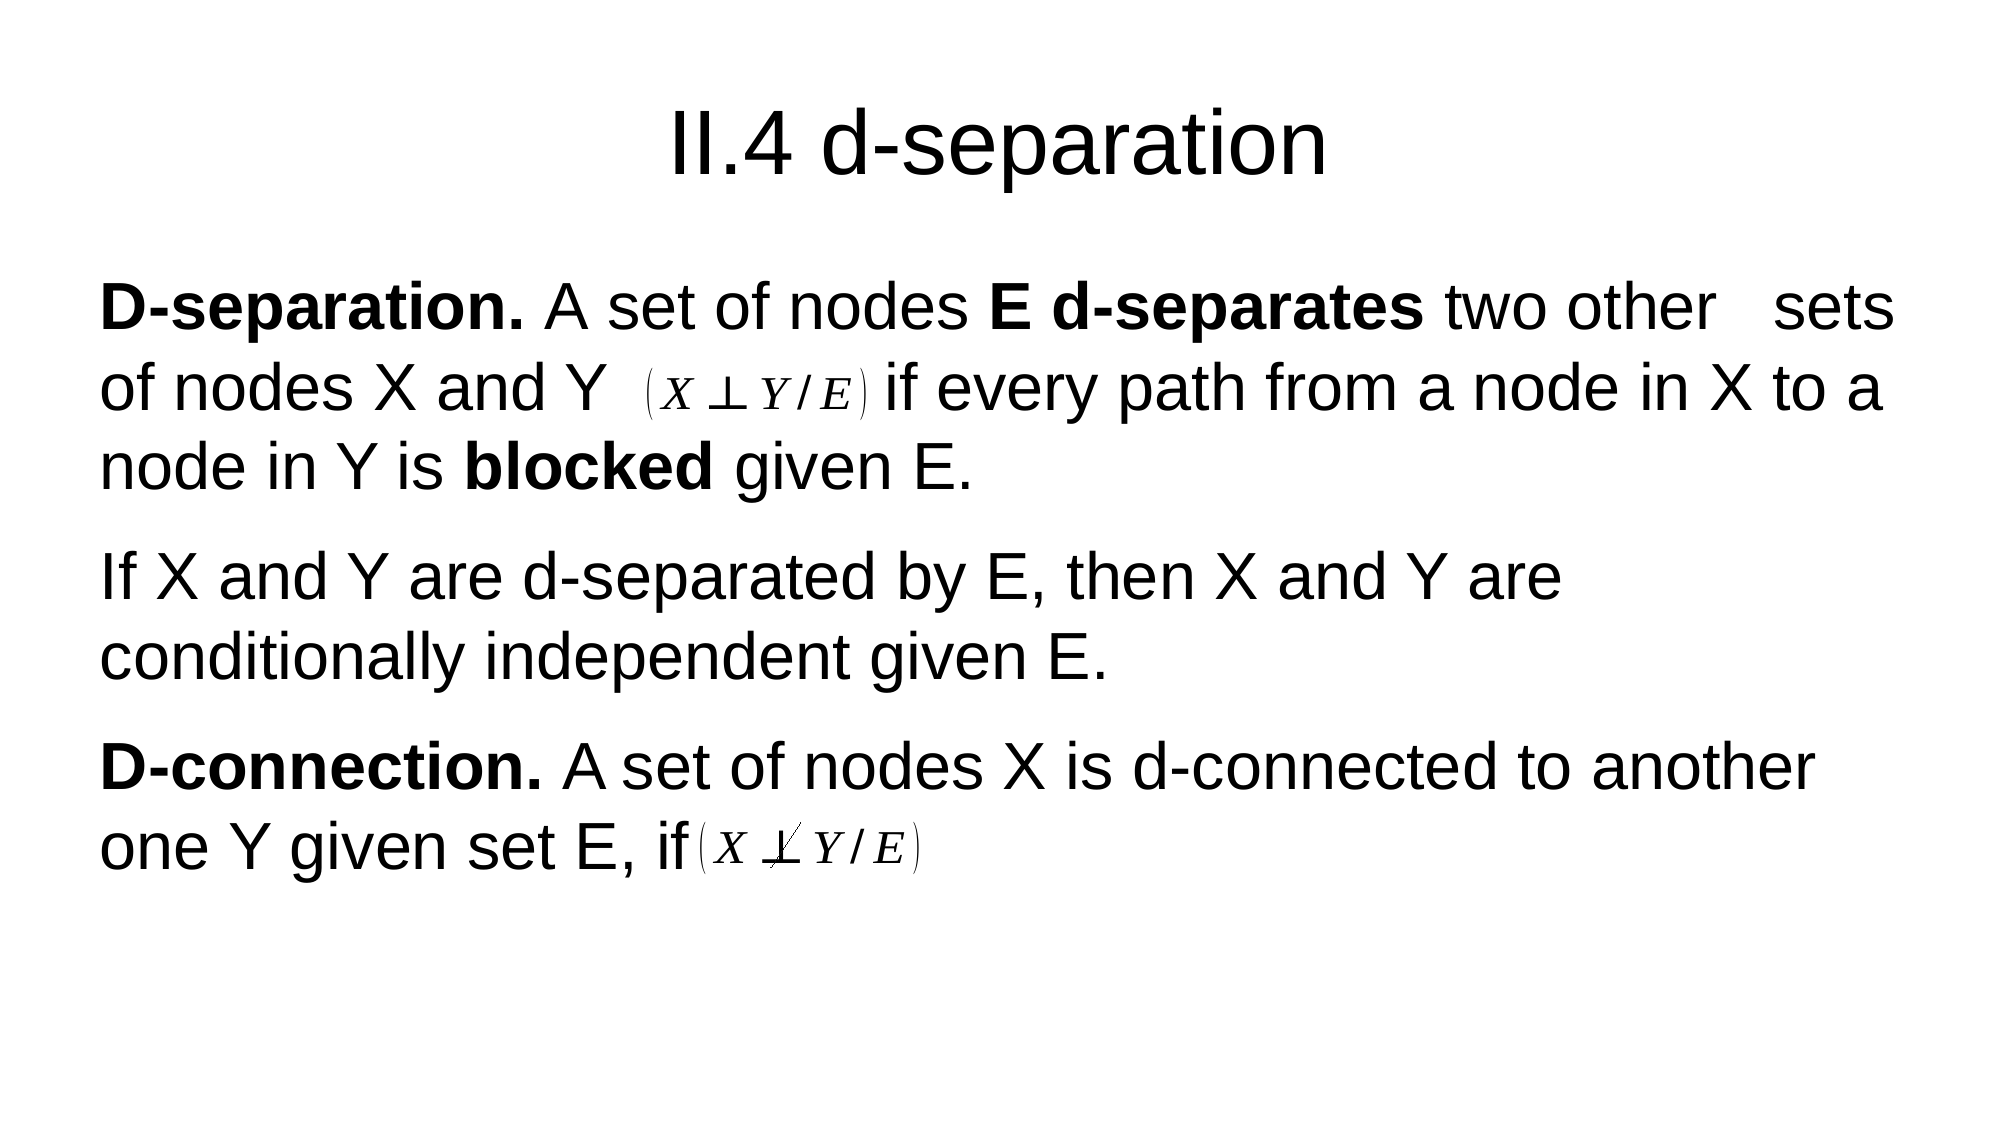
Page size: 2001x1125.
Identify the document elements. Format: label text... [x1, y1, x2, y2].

text_box D-separation. A set of nodes E d-separates two other sets of nodes X and Y if every path from a node in X to a node in Y is blocked given E. If X and Y are d-separated by E, then X and Y are conditionally independent given E. D-connection. A set of nodes X is d-connected to another one Y given set E, if [99, 263, 1899, 914]
text_box II.4 d-separation [99, 44, 1899, 231]
